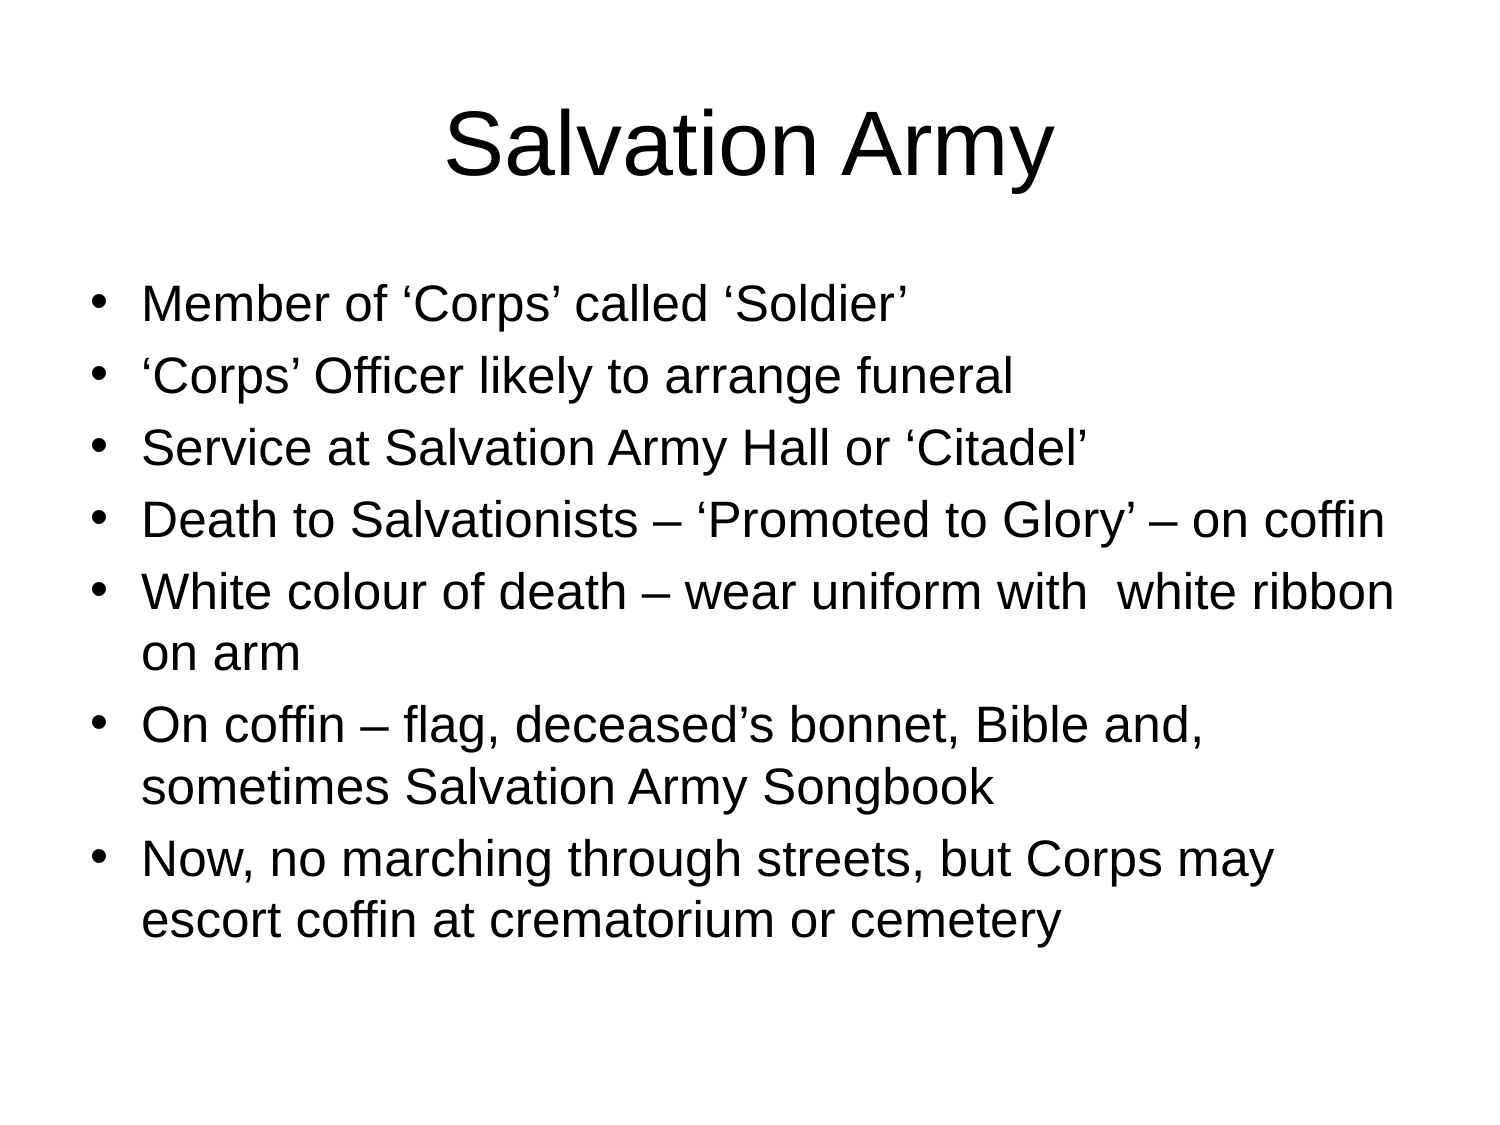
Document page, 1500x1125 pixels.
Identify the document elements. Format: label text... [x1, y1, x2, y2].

title Salvation Army [75, 45, 1425, 233]
list Member of ‘Corps’ called ‘Soldier’ ‘Corps’ Officer likely to arrange funeral Service at Salvation Army Hall or ‘Citadel’ Death to Salvationists – ‘Promoted to Glory’ – on coffin White colour of death – wear uniform with white ribbon on arm On coffin – flag, deceased’s bonnet, Bible and, sometimes Salvation Army Songbook Now, no marching through streets, but Corps may escort coffin at crematorium or cemetery [75, 262, 1425, 1005]
